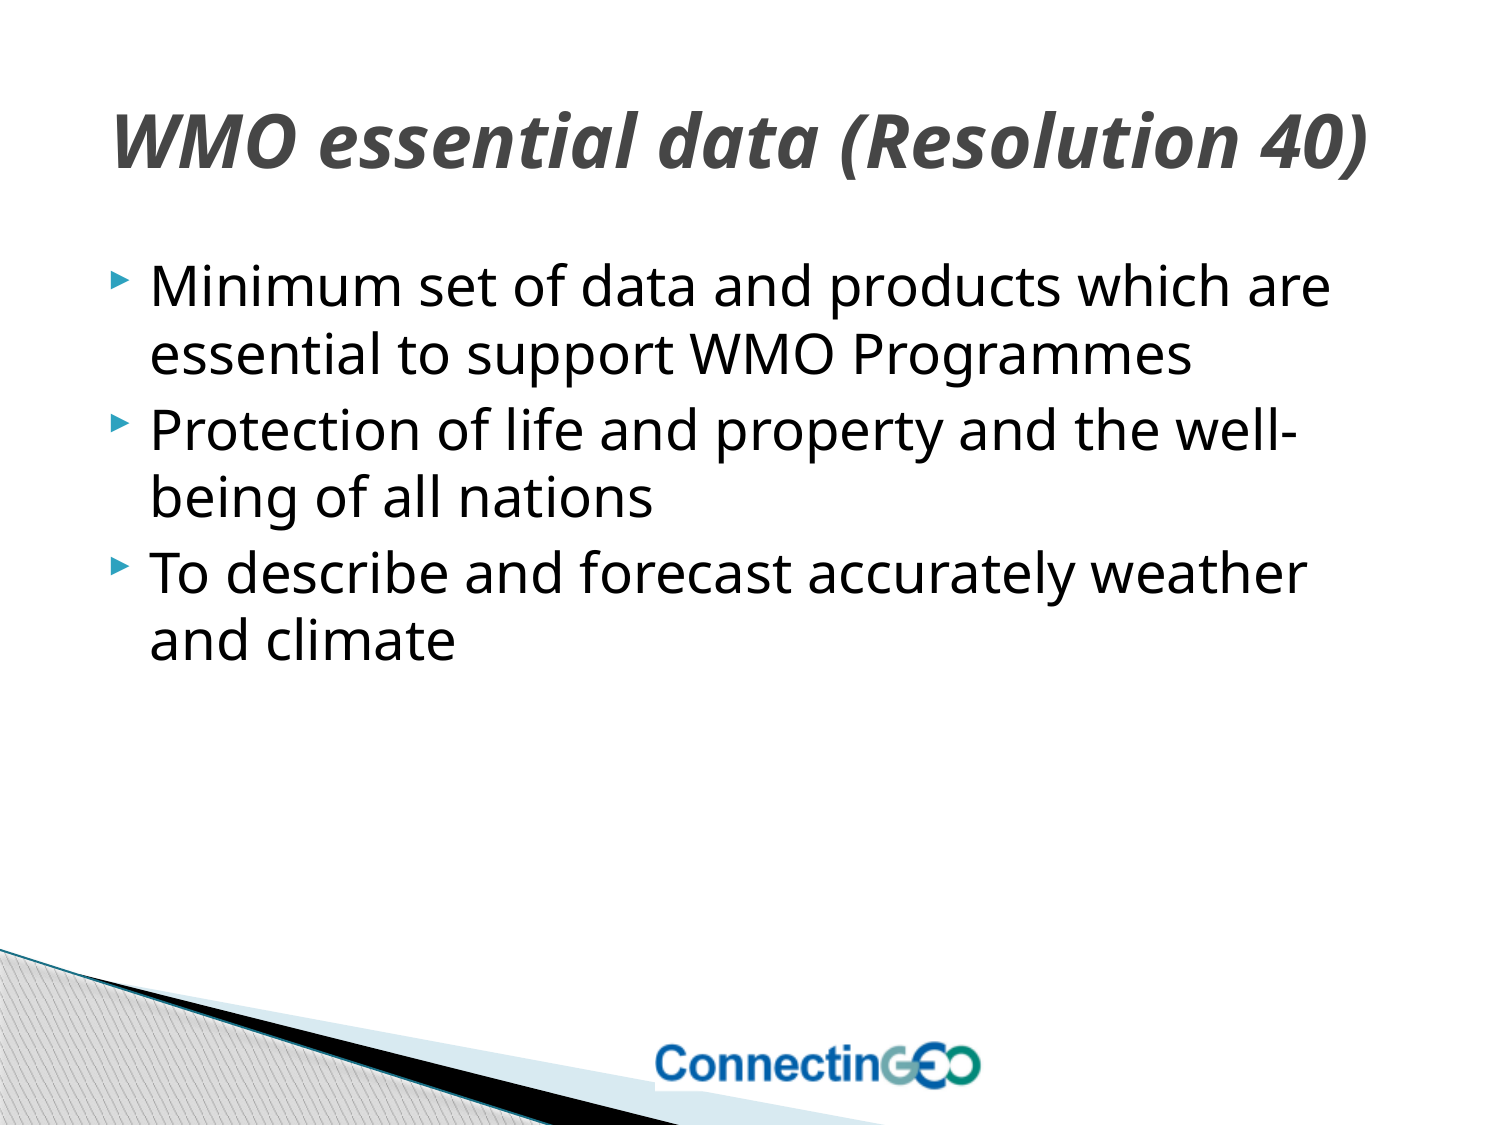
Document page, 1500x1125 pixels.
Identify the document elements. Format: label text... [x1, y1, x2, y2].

list Minimum set of data and products which are essential to support WMO Programmes Protection of life and property and the well-being of all nations To describe and forecast accurately weather and climate [75, 243, 1425, 986]
picture [655, 1040, 985, 1093]
title WMO essential data (Resolution 40) [75, 45, 1425, 233]
